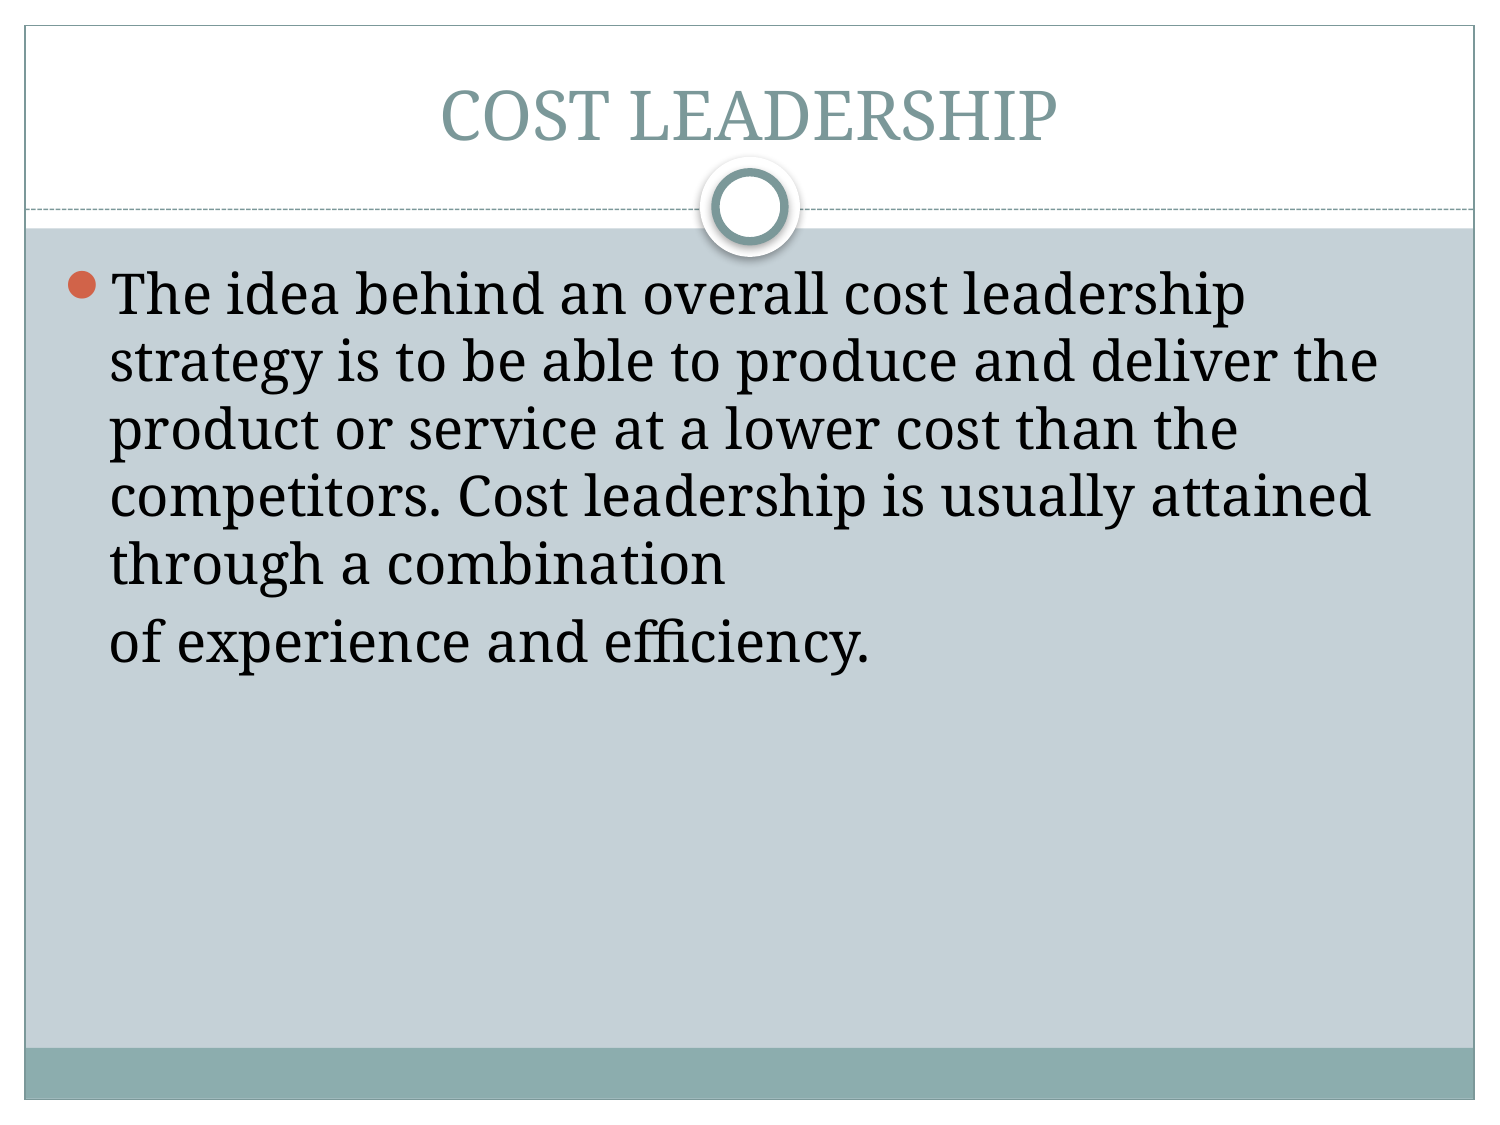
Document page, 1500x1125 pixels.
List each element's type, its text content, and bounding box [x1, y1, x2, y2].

list The idea behind an overall cost leadership strategy is to be able to produce and deliver the product or service at a lower cost than the competitors. Cost leadership is usually attained through a combination of experience and efficiency. [49, 250, 1445, 1001]
title COST LEADERSHIP [49, 37, 1450, 162]
